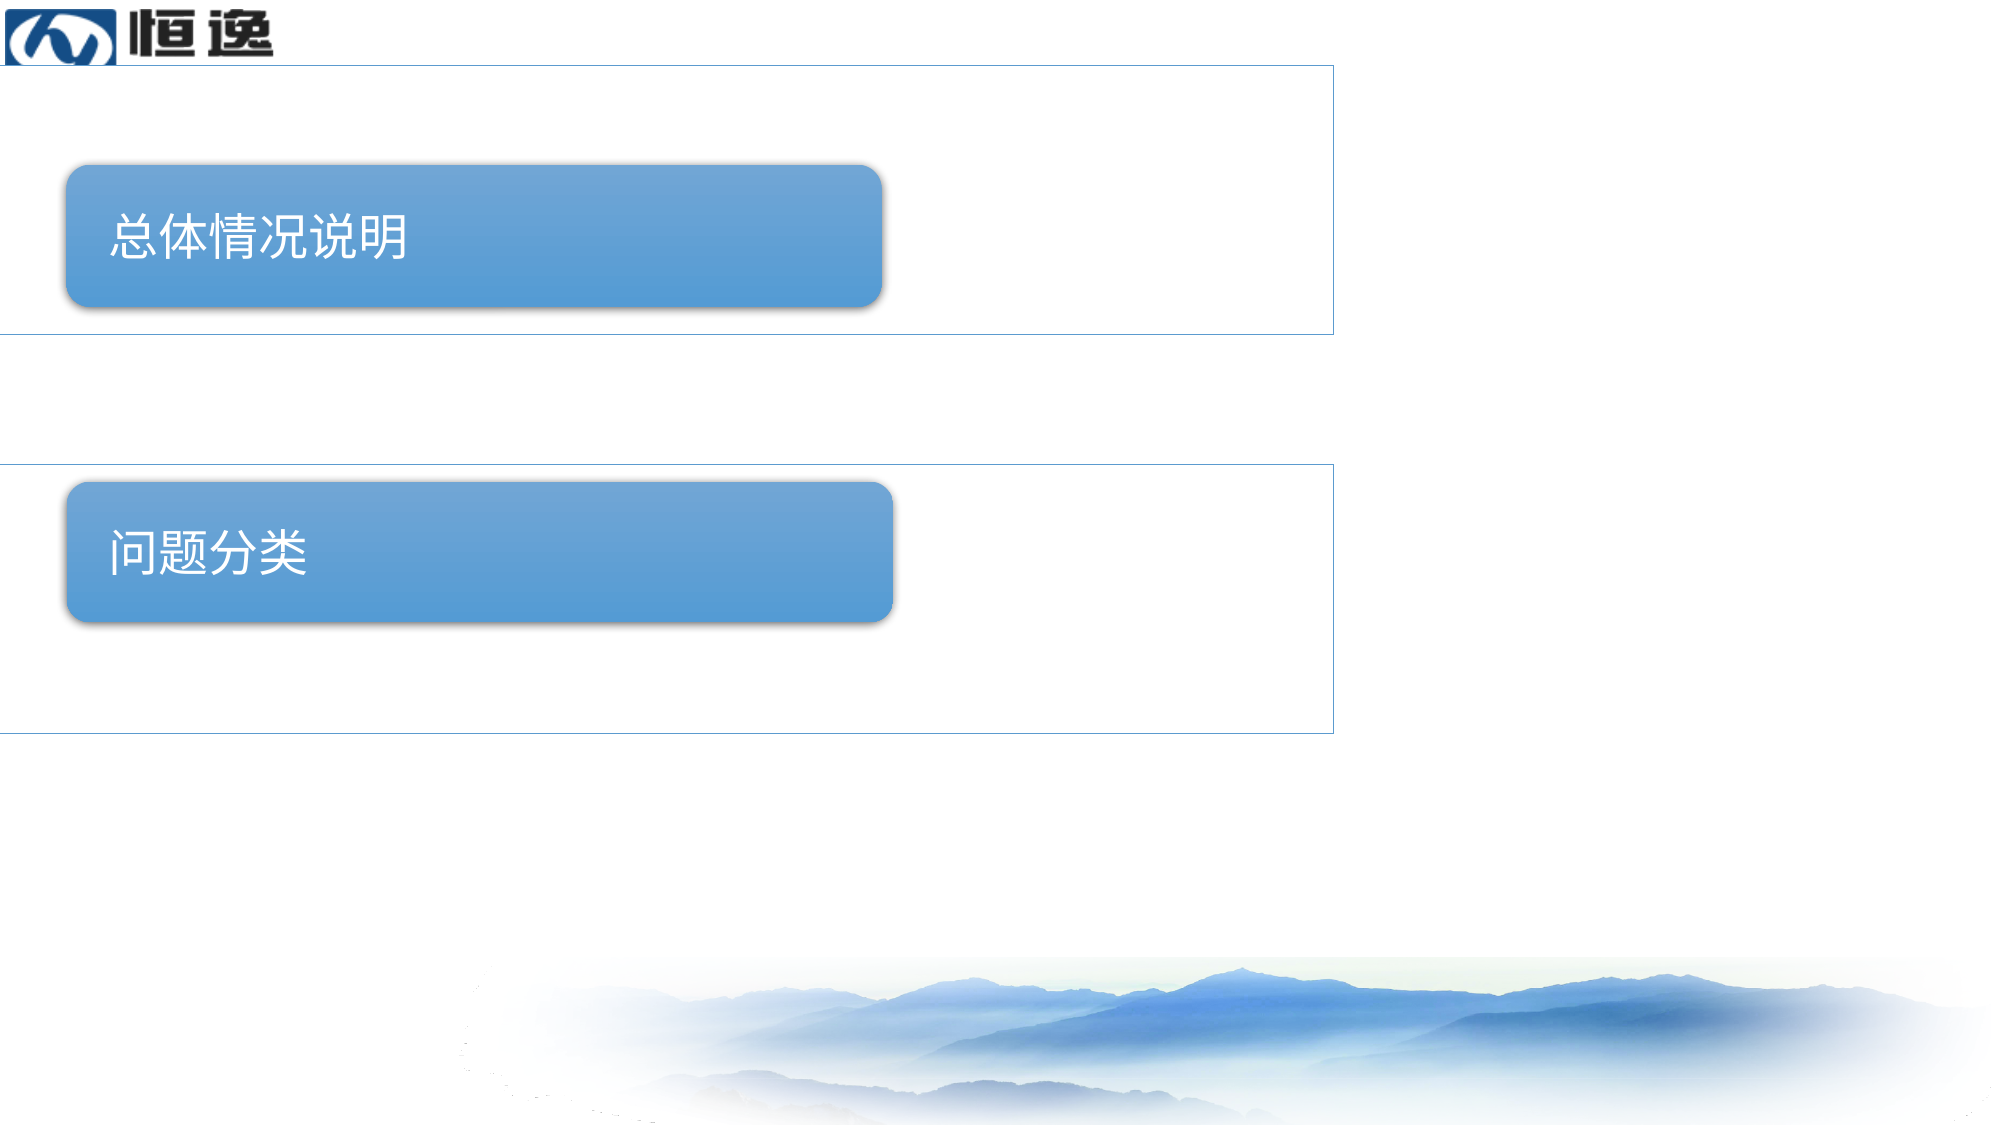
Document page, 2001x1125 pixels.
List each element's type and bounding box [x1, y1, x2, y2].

text_box [140, 99, 1475, 989]
picture [459, 957, 1991, 1125]
picture [5, 9, 277, 83]
